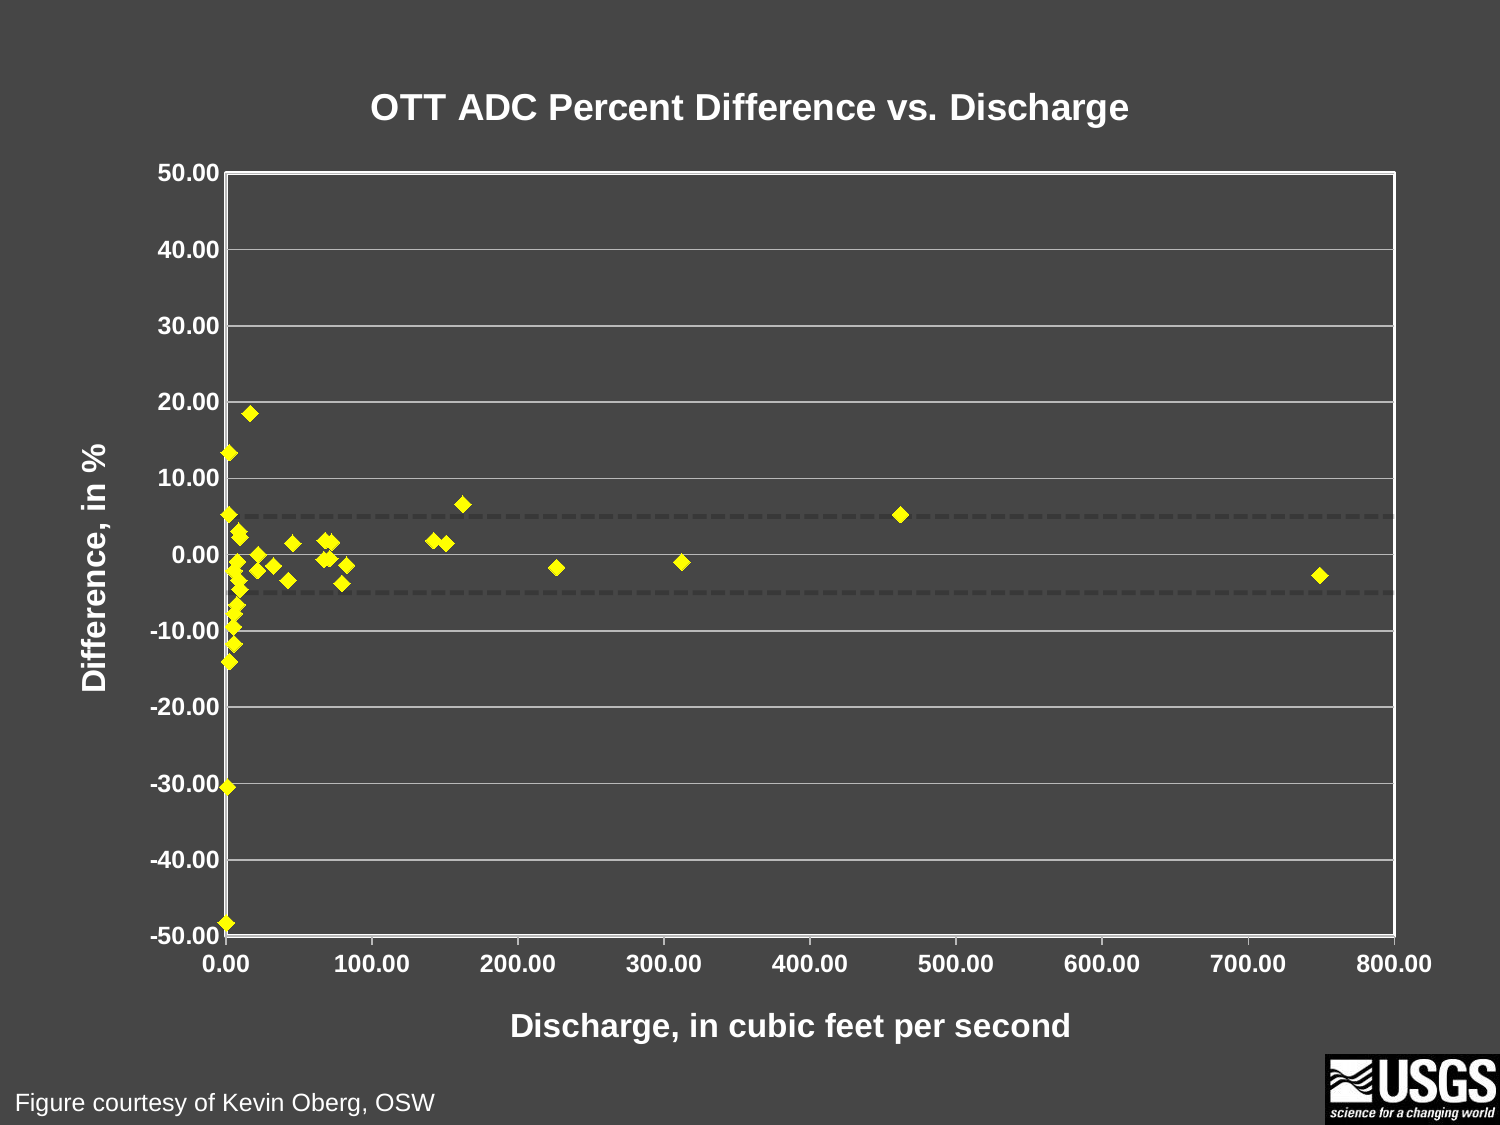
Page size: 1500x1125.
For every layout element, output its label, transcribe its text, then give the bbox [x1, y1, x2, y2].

text_box Figure courtesy of Kevin Oberg, OSW [0, 1079, 813, 1125]
chart [38, 45, 1462, 1080]
picture [1325, 1054, 1500, 1125]
